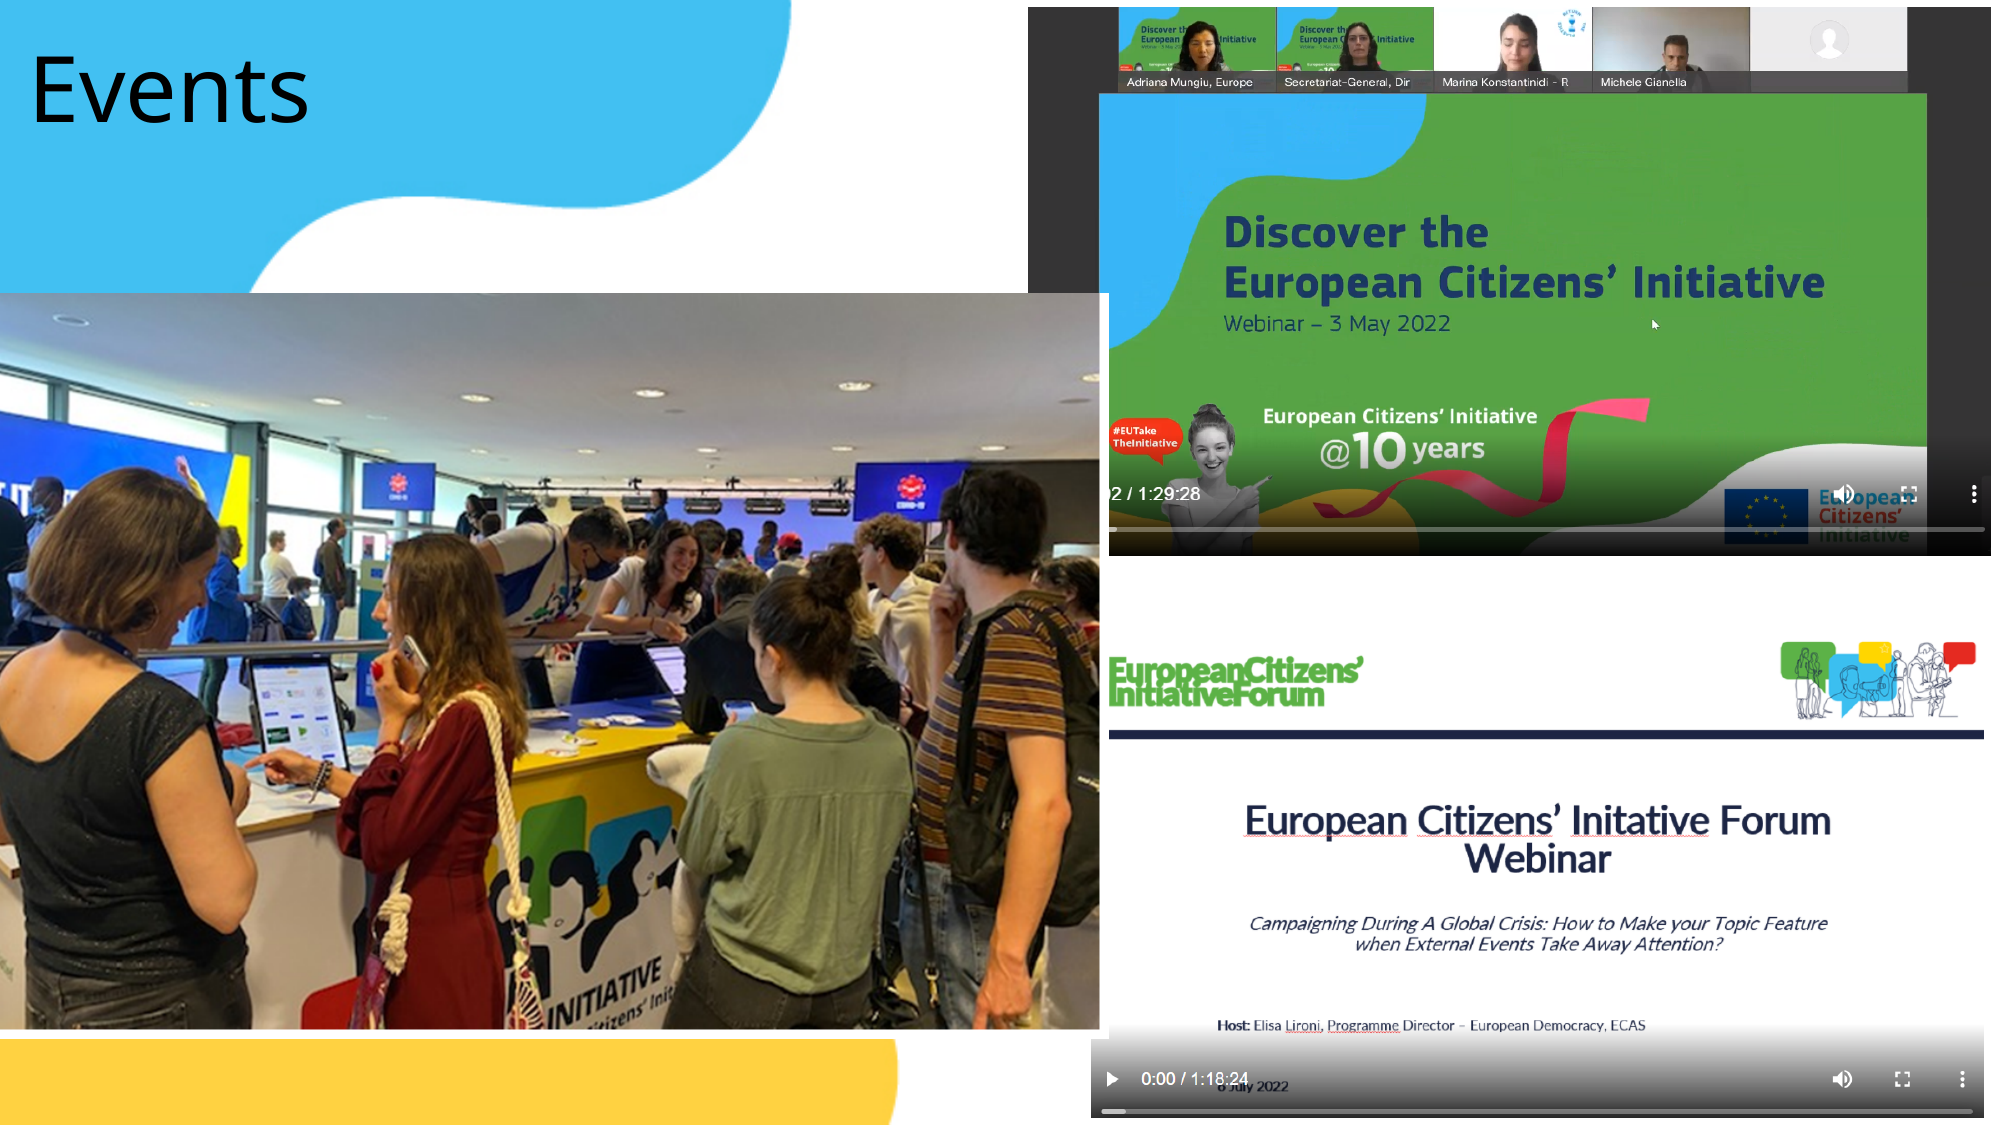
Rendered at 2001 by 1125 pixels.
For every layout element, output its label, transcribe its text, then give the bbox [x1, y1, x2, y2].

title Events [13, 36, 1028, 254]
picture [0, 0, 2000, 1125]
